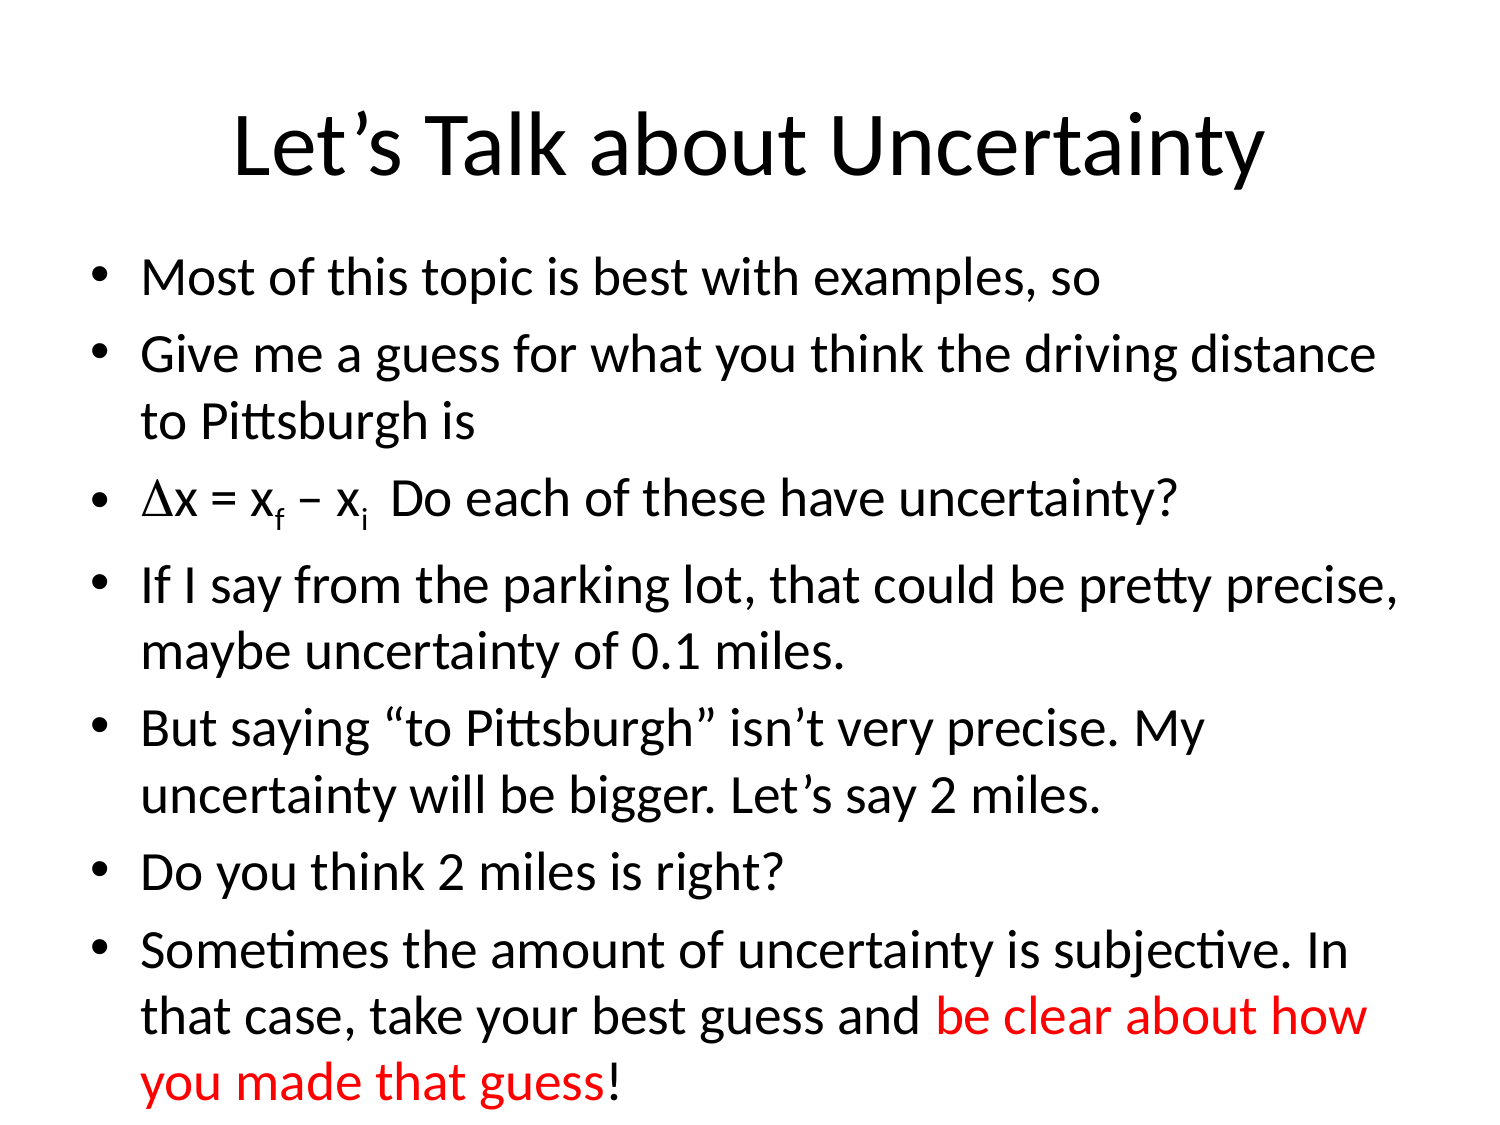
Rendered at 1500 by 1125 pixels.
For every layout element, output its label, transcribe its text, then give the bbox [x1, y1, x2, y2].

list Most of this topic is best with examples, so Give me a guess for what you think the driving distance to Pittsburgh is x = xf – xi Do each of these have uncertainty? If I say from the parking lot, that could be pretty precise, maybe uncertainty of 0.1 miles. But saying “to Pittsburgh” isn’t very precise. My uncertainty will be bigger. Let’s say 2 miles. Do you think 2 miles is right? Sometimes the amount of uncertainty is subjective. In that case, take your best guess and be clear about how you made that guess! [75, 232, 1450, 1125]
title Let’s Talk about Uncertainty [75, 45, 1425, 232]
